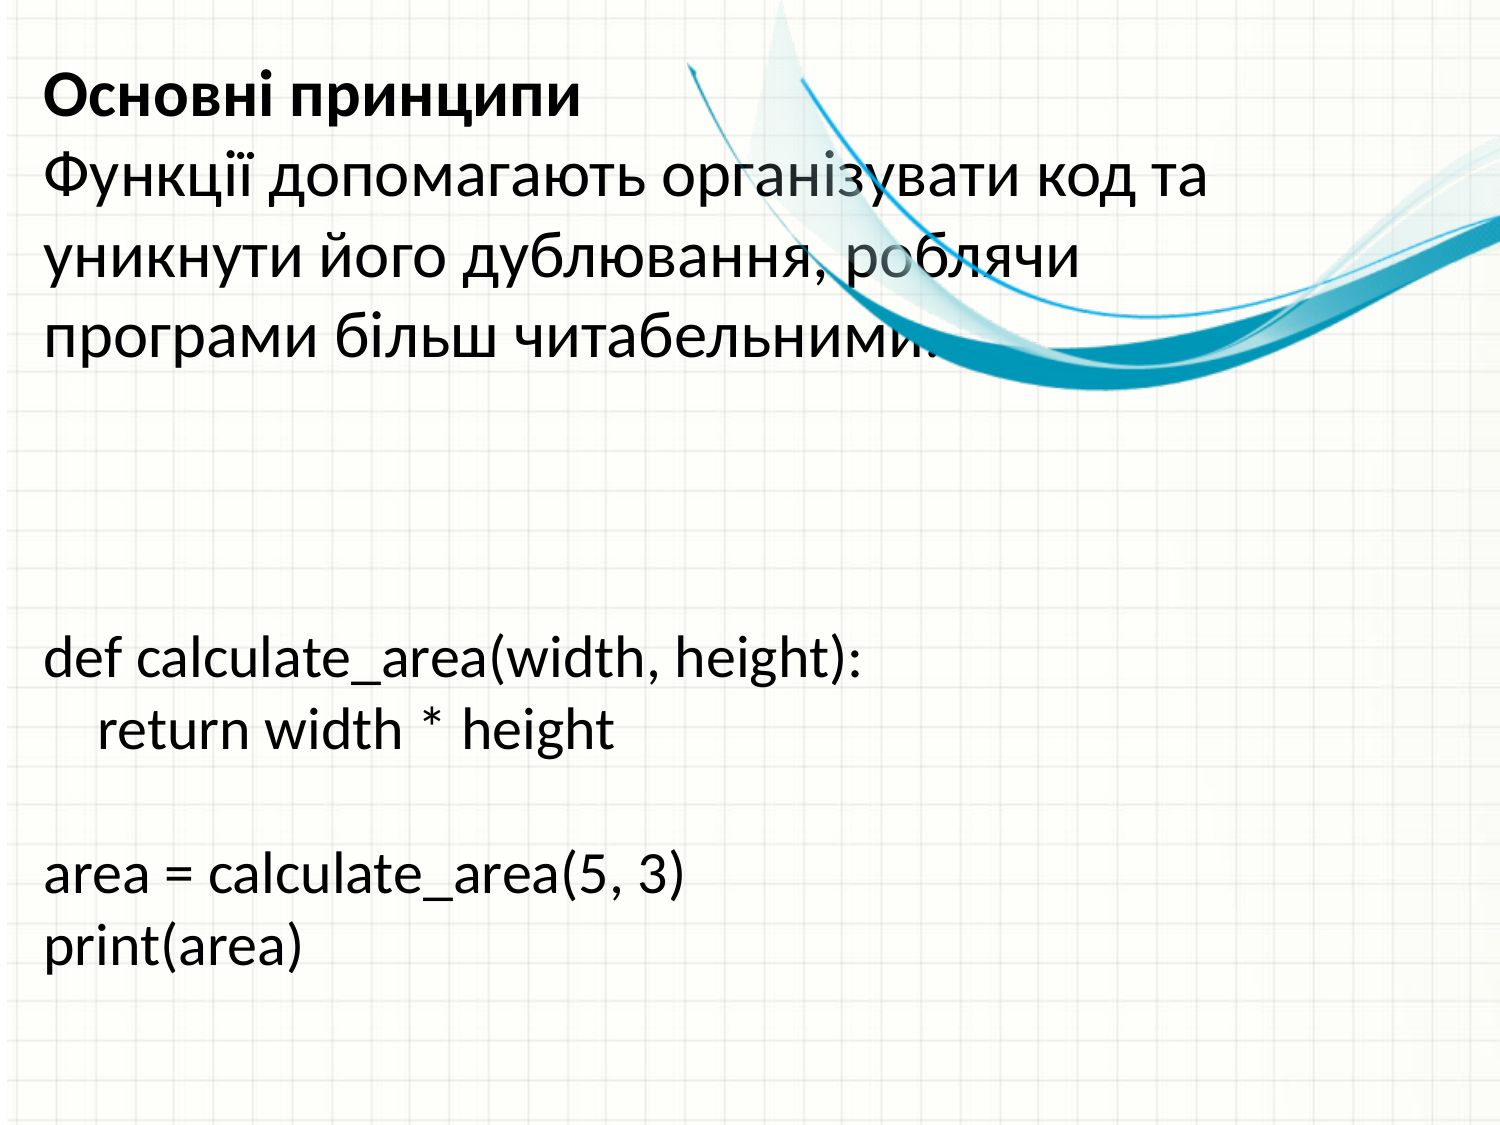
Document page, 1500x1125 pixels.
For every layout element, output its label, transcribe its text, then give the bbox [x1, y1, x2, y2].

text_box Основні принципи Функції допомагають організувати код та уникнути його дублювання, роблячи програми більш читабельними. [28, 42, 680, 421]
text_box def calculate_area(width, height): return width * height area = calculate_area(5, 3) print(area) [28, 609, 680, 988]
picture [7, 0, 1500, 1125]
